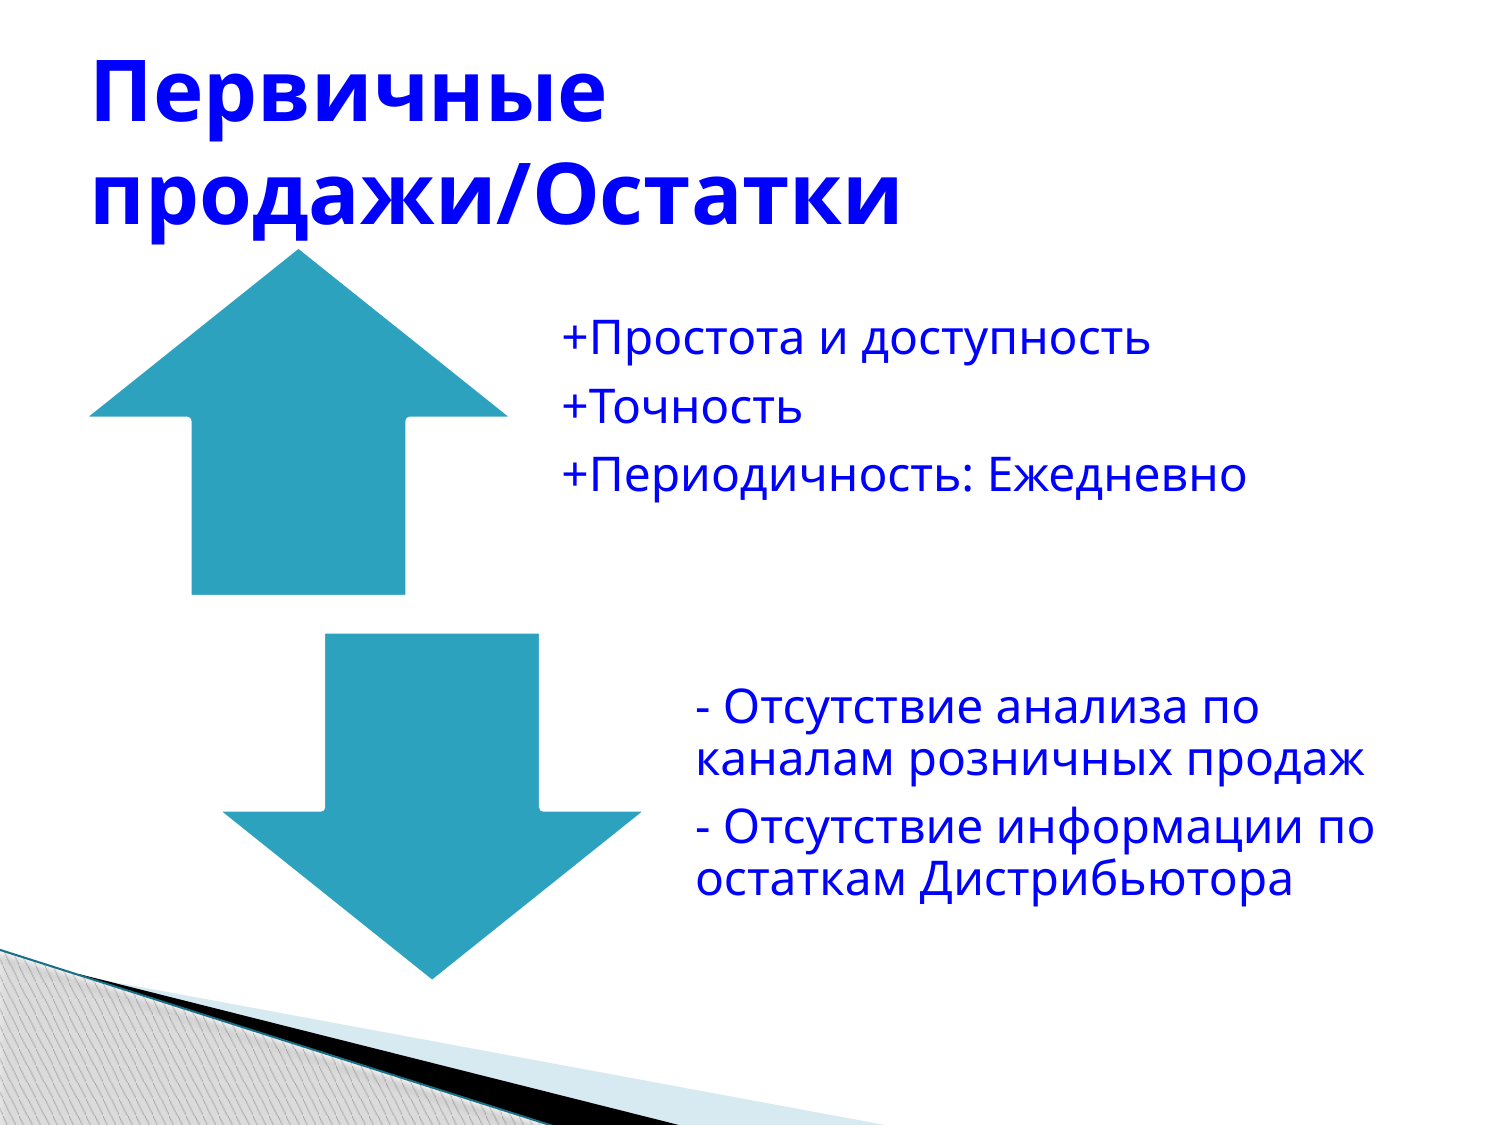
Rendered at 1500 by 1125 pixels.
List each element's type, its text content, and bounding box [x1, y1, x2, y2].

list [74, 242, 1426, 986]
title Первичные продажи/Остатки [75, 45, 1425, 233]
